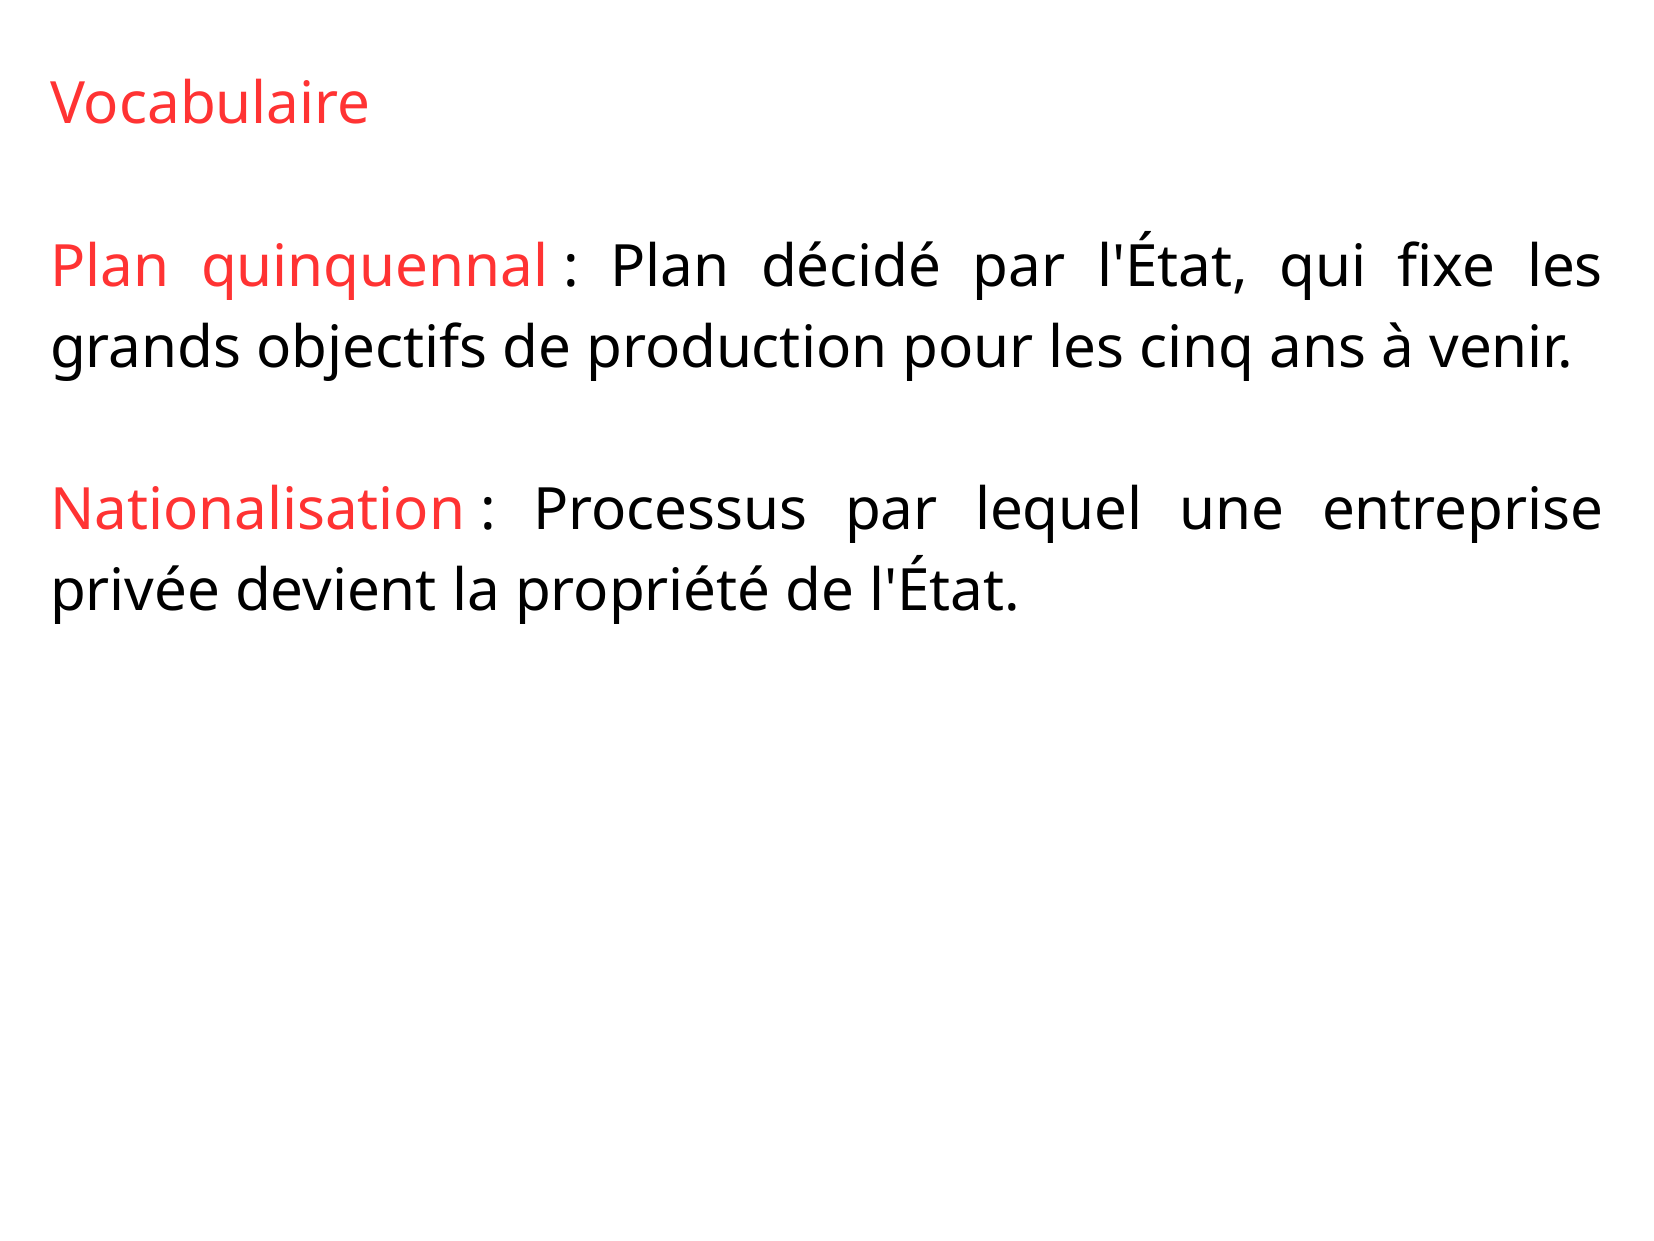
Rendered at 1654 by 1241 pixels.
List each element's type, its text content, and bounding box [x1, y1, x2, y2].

text_box Vocabulaire Plan quinquennal : Plan décidé par l'État, qui fixe les grands objectifs de production pour les cinq ans à venir. Nationalisation : Processus par lequel une entreprise privée devient la propriété de l'État. [35, 47, 1618, 878]
